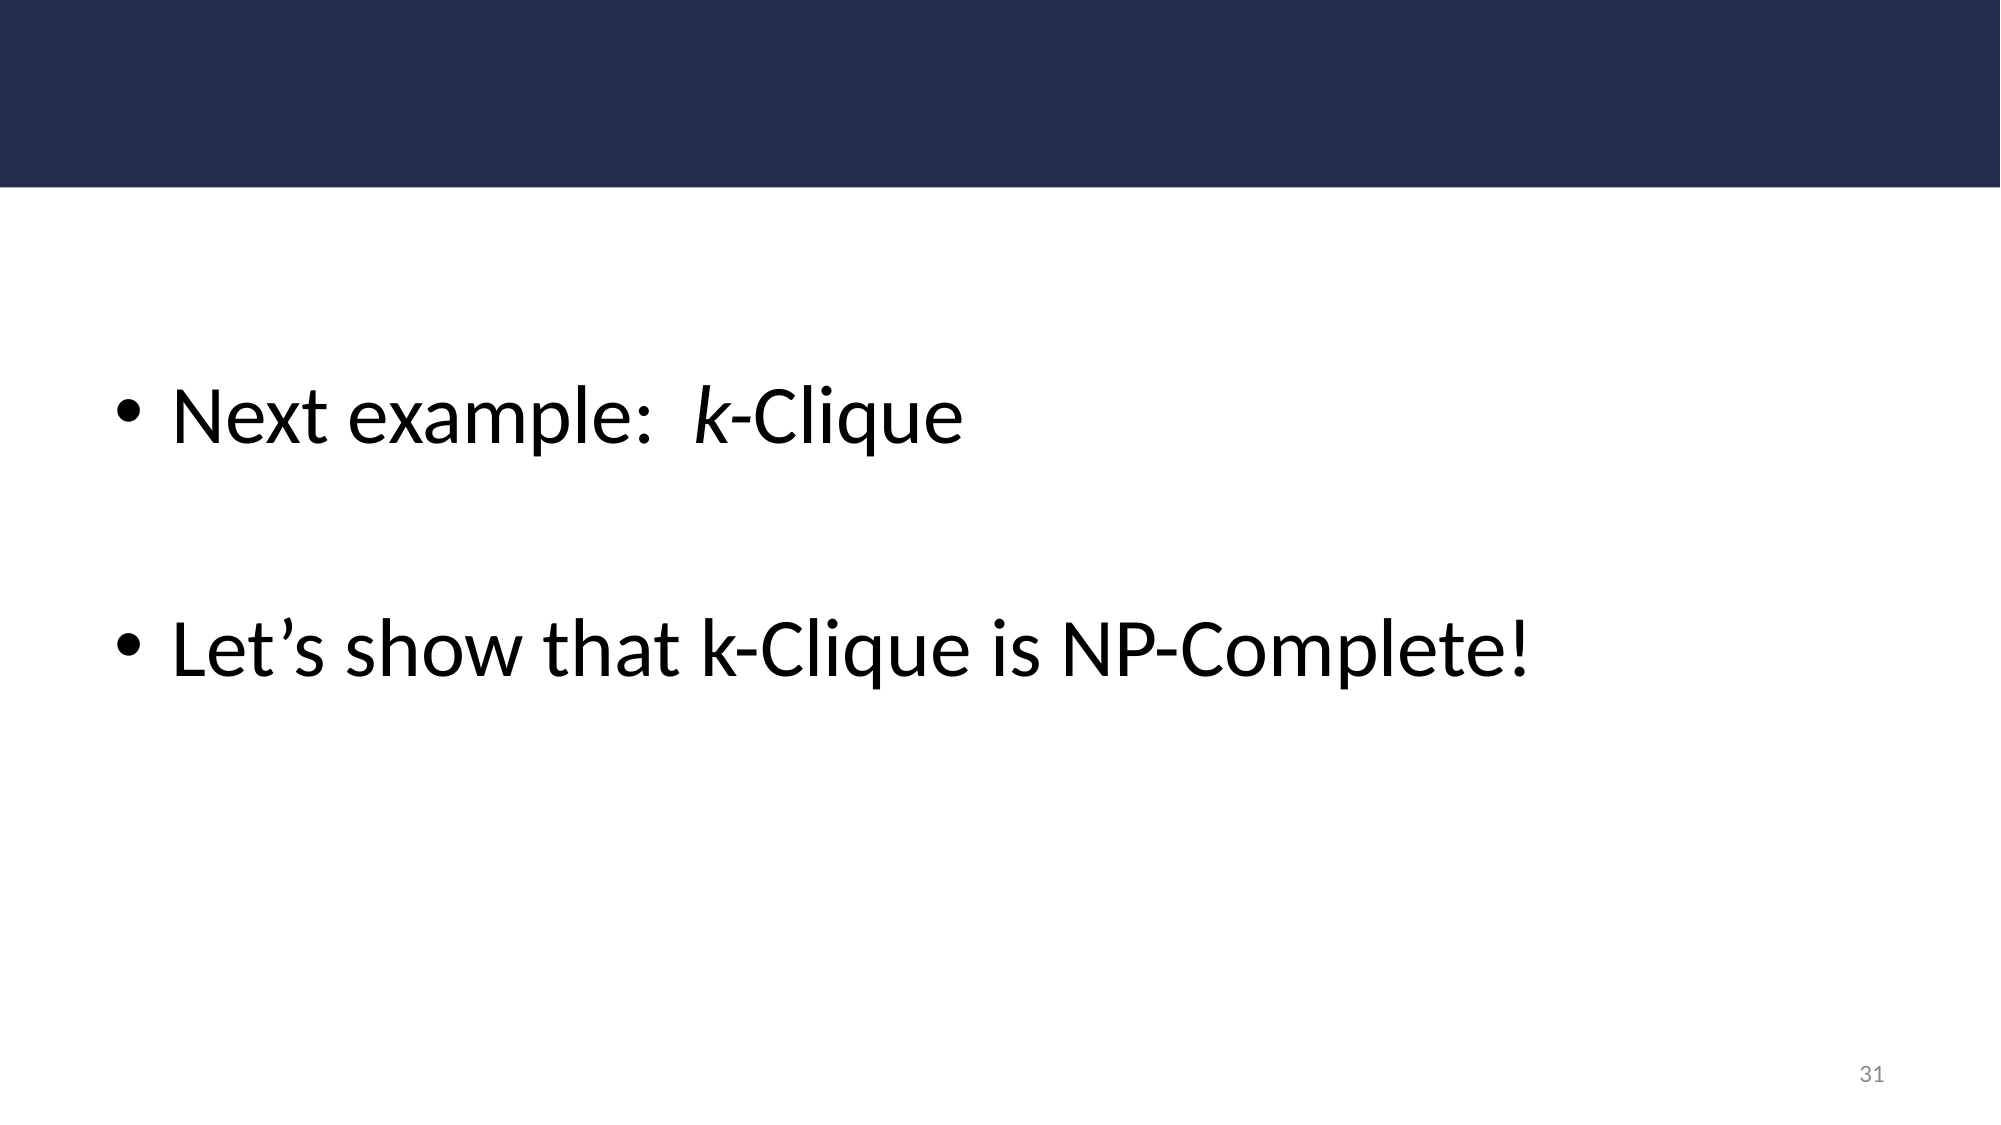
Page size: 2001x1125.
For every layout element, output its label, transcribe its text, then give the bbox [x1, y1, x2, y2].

list Next example: k-Clique Let’s show that k-Clique is NP-Complete! [99, 262, 1900, 1013]
slide_number 31 [1433, 1042, 1900, 1103]
